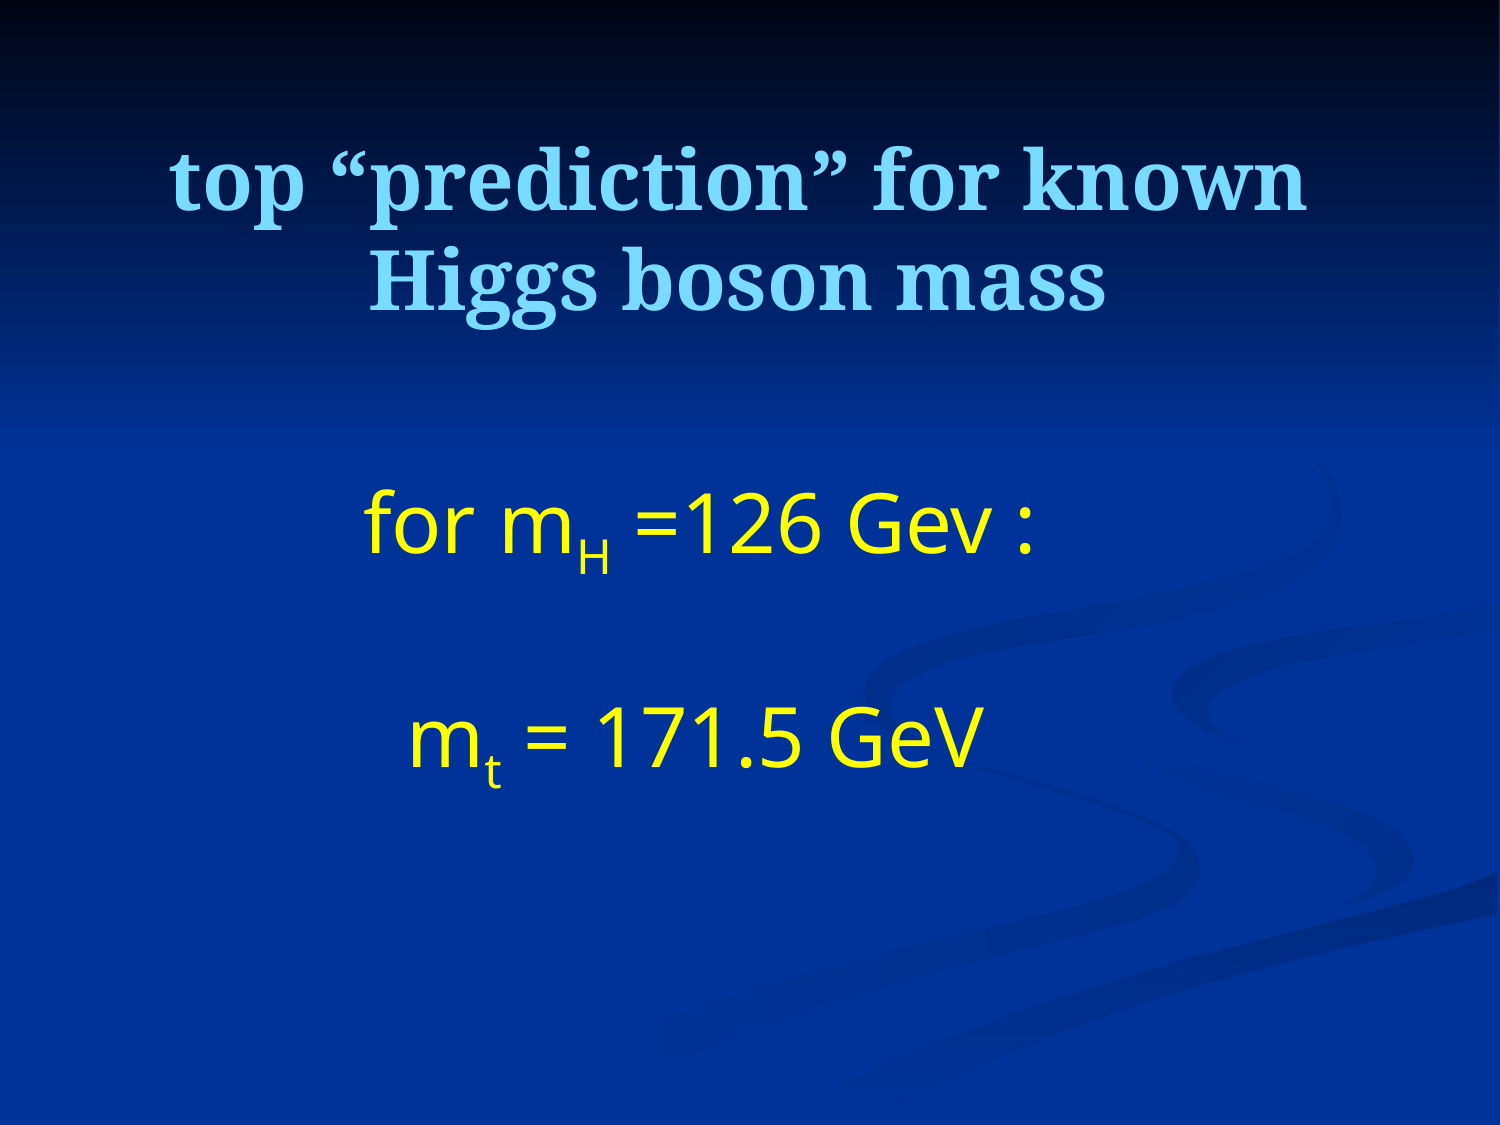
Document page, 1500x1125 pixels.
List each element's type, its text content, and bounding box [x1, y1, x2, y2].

title top “prediction” for known Higgs boson mass [74, 44, 1426, 410]
text_box for mH =126 Gev : mt = 171.5 GeV [348, 463, 1235, 806]
